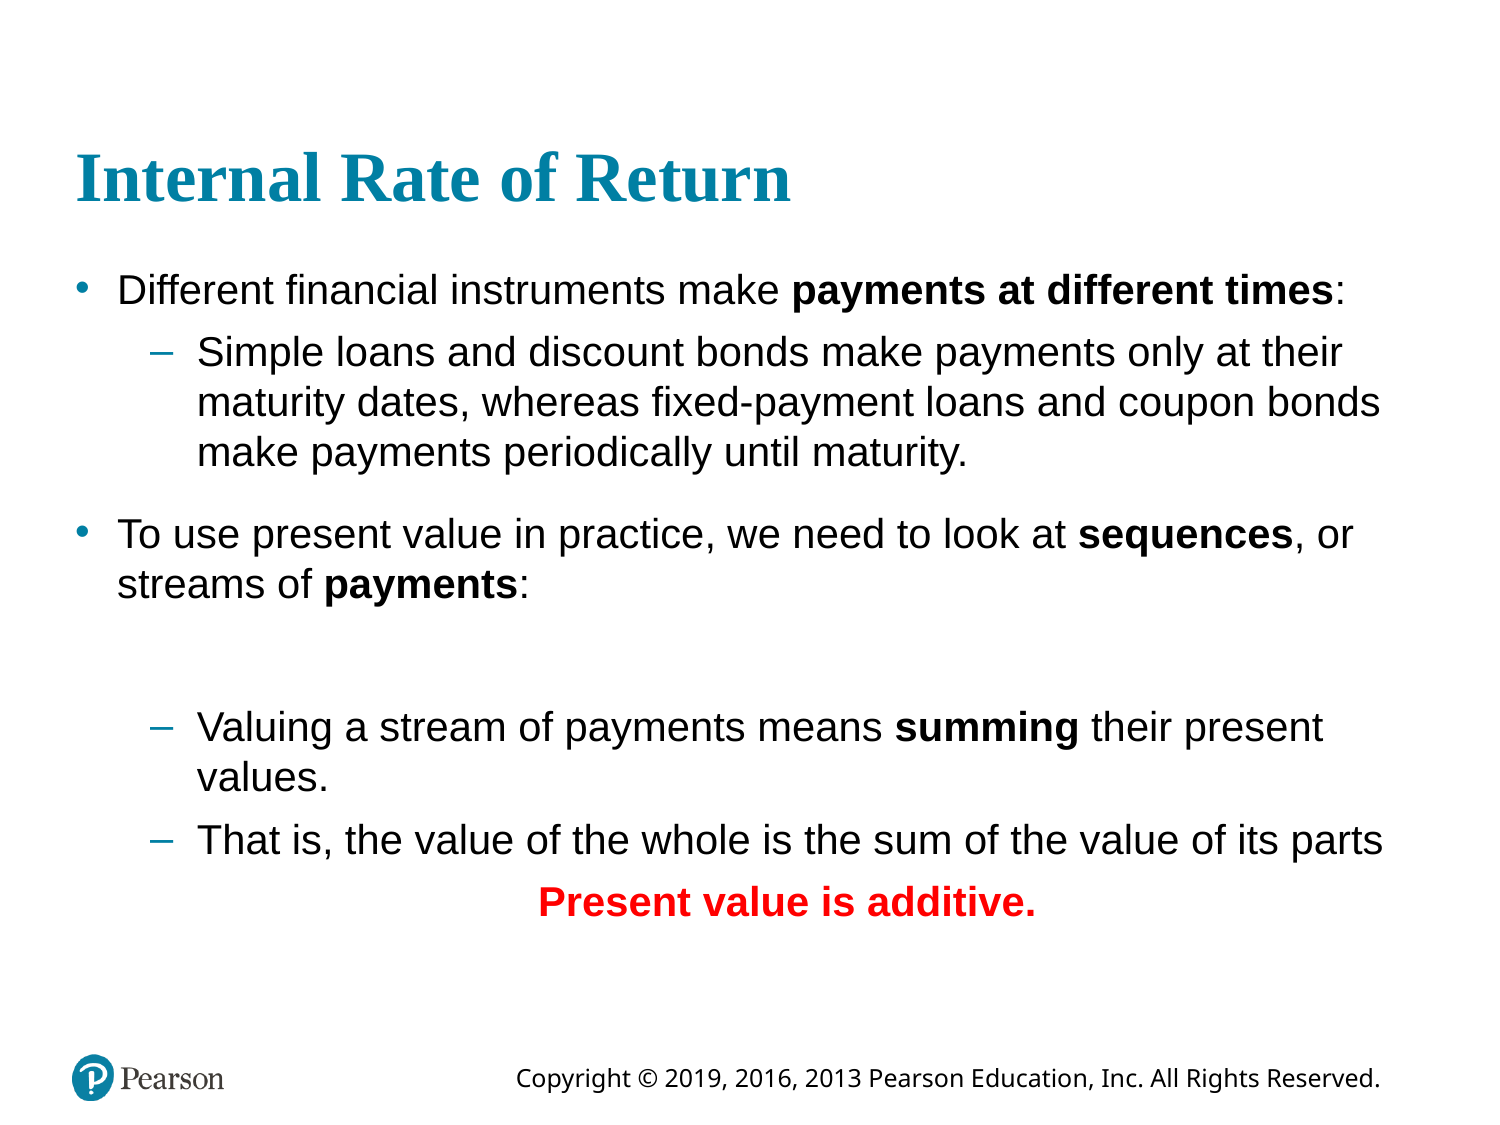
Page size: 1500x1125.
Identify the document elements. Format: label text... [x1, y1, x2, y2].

title Internal Rate of Return [75, 35, 1425, 216]
picture [72, 1087, 83, 1101]
picture [72, 1054, 89, 1072]
picture [81, 1064, 107, 1089]
picture [99, 1054, 224, 1101]
list Different financial instruments make payments at different times: Simple loans and discount bonds make payments only at their maturity dates, whereas fixed-payment loans and coupon bonds make payments periodically until maturity. To use present value in practice, we need to look at sequences, or streams of payments: Valuing a stream of payments means summing their present values. That is, the value of the whole is the sum of the value of its parts Present value is additive. [75, 262, 1425, 1005]
